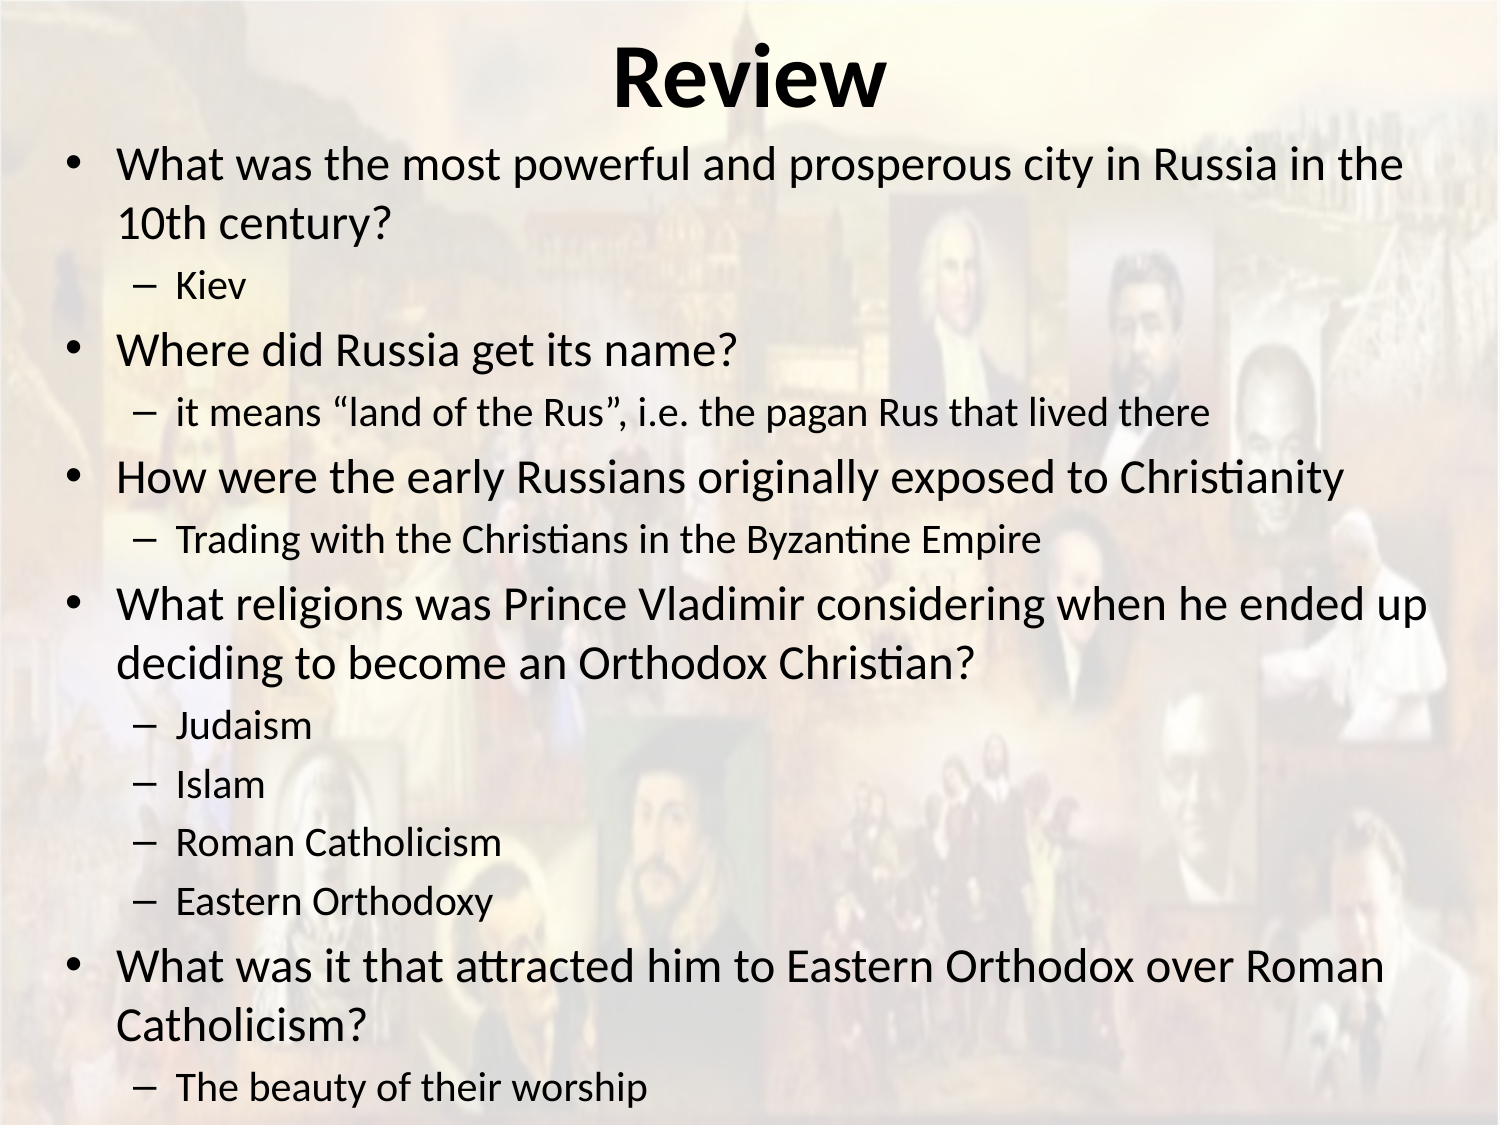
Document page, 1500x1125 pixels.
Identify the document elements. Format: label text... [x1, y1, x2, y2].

list What was the most powerful and prosperous city in Russia in the 10th century? Kiev Where did Russia get its name? it means “land of the Rus”, i.e. the pagan Rus that lived there How were the early Russians originally exposed to Christianity Trading with the Christians in the Byzantine Empire What religions was Prince Vladimir considering when he ended up deciding to become an Orthodox Christian? Judaism Islam Roman Catholicism Eastern Orthodoxy What was it that attracted him to Eastern Orthodox over Roman Catholicism? The beauty of their worship [50, 124, 1463, 1125]
title Review [75, 4, 1425, 124]
